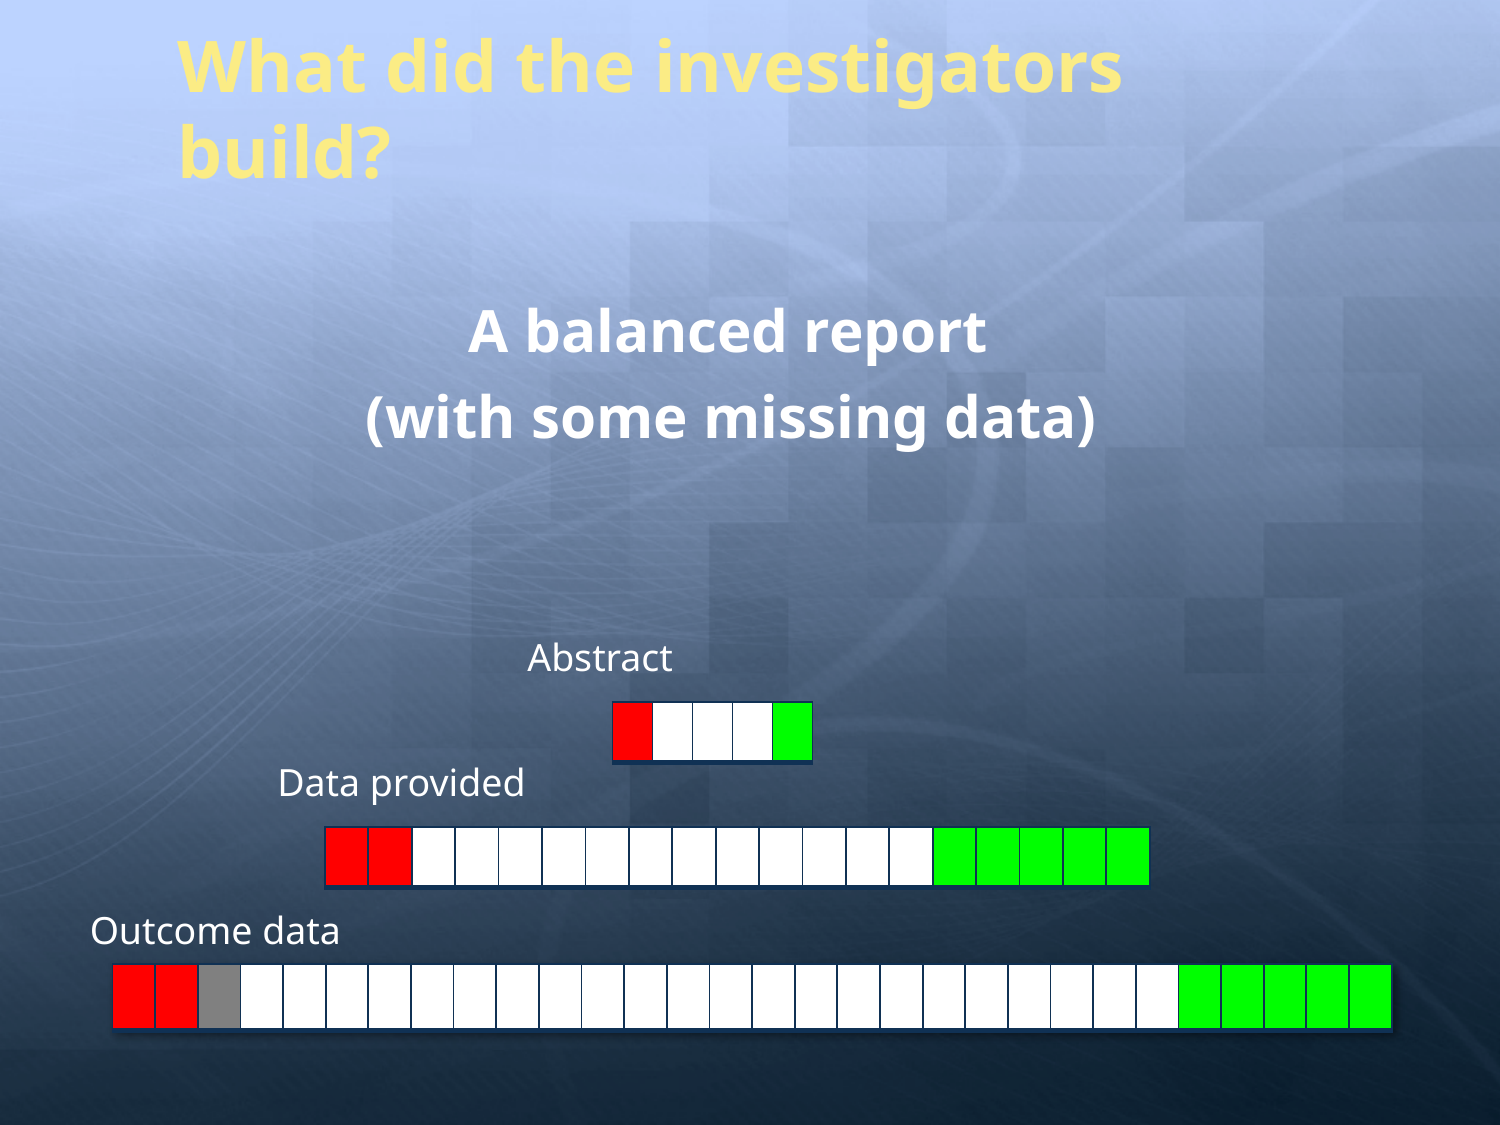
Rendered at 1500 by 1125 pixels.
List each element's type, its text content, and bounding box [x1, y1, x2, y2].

table_header [586, 828, 628, 885]
table_header [881, 965, 922, 1028]
text_box Outcome data [75, 899, 356, 960]
table_header [327, 965, 367, 1028]
table_header [733, 703, 772, 760]
table_header [977, 828, 1019, 885]
table_header [1350, 965, 1391, 1028]
table_header [673, 828, 715, 885]
table_header [803, 828, 845, 885]
table_header [653, 703, 692, 760]
table_header [413, 828, 454, 885]
table_header [773, 703, 812, 760]
table_header [796, 965, 836, 1028]
table_header [543, 828, 585, 885]
table_header [540, 965, 581, 1028]
table_header [454, 965, 495, 1028]
table_header [838, 965, 879, 1028]
table_header [456, 828, 498, 885]
table_header [625, 965, 666, 1028]
table_header [1179, 965, 1220, 1028]
table_header [582, 965, 623, 1028]
table_header [710, 965, 751, 1028]
table_header [1064, 828, 1105, 885]
table_header [1265, 965, 1305, 1028]
table_header [934, 828, 975, 885]
text_box Abstract [512, 626, 700, 687]
text_box (with some missing data) [350, 372, 1112, 458]
table_header [156, 965, 197, 1028]
table_header [1307, 965, 1348, 1028]
text_box A balanced report [454, 286, 1003, 372]
table_header [241, 965, 282, 1028]
table_header [199, 965, 240, 1028]
table_header [113, 965, 154, 1028]
table_header [1094, 965, 1135, 1028]
table_header [284, 965, 325, 1028]
table_header [1051, 965, 1092, 1028]
table_header [668, 965, 709, 1028]
table_header [1222, 965, 1263, 1028]
table_header [613, 703, 652, 760]
table_header [1137, 965, 1178, 1028]
table_header [369, 828, 411, 885]
table_header [717, 828, 758, 885]
table_header [497, 965, 538, 1028]
text_box What did the investigators build? [162, 12, 1372, 200]
table_header [966, 965, 1007, 1028]
table_header [753, 965, 794, 1028]
table_header [369, 965, 410, 1028]
table_header [1009, 965, 1050, 1028]
table_header [890, 828, 932, 885]
table_header [630, 828, 671, 885]
table_header [326, 828, 367, 885]
table_header [1020, 828, 1062, 885]
table_header [499, 828, 541, 885]
table_header [760, 828, 802, 885]
table_header [412, 965, 453, 1028]
table_header [847, 828, 888, 885]
table_header [924, 965, 964, 1028]
table_header [1107, 828, 1149, 885]
table_header [693, 703, 732, 760]
text_box Data provided [262, 751, 595, 812]
